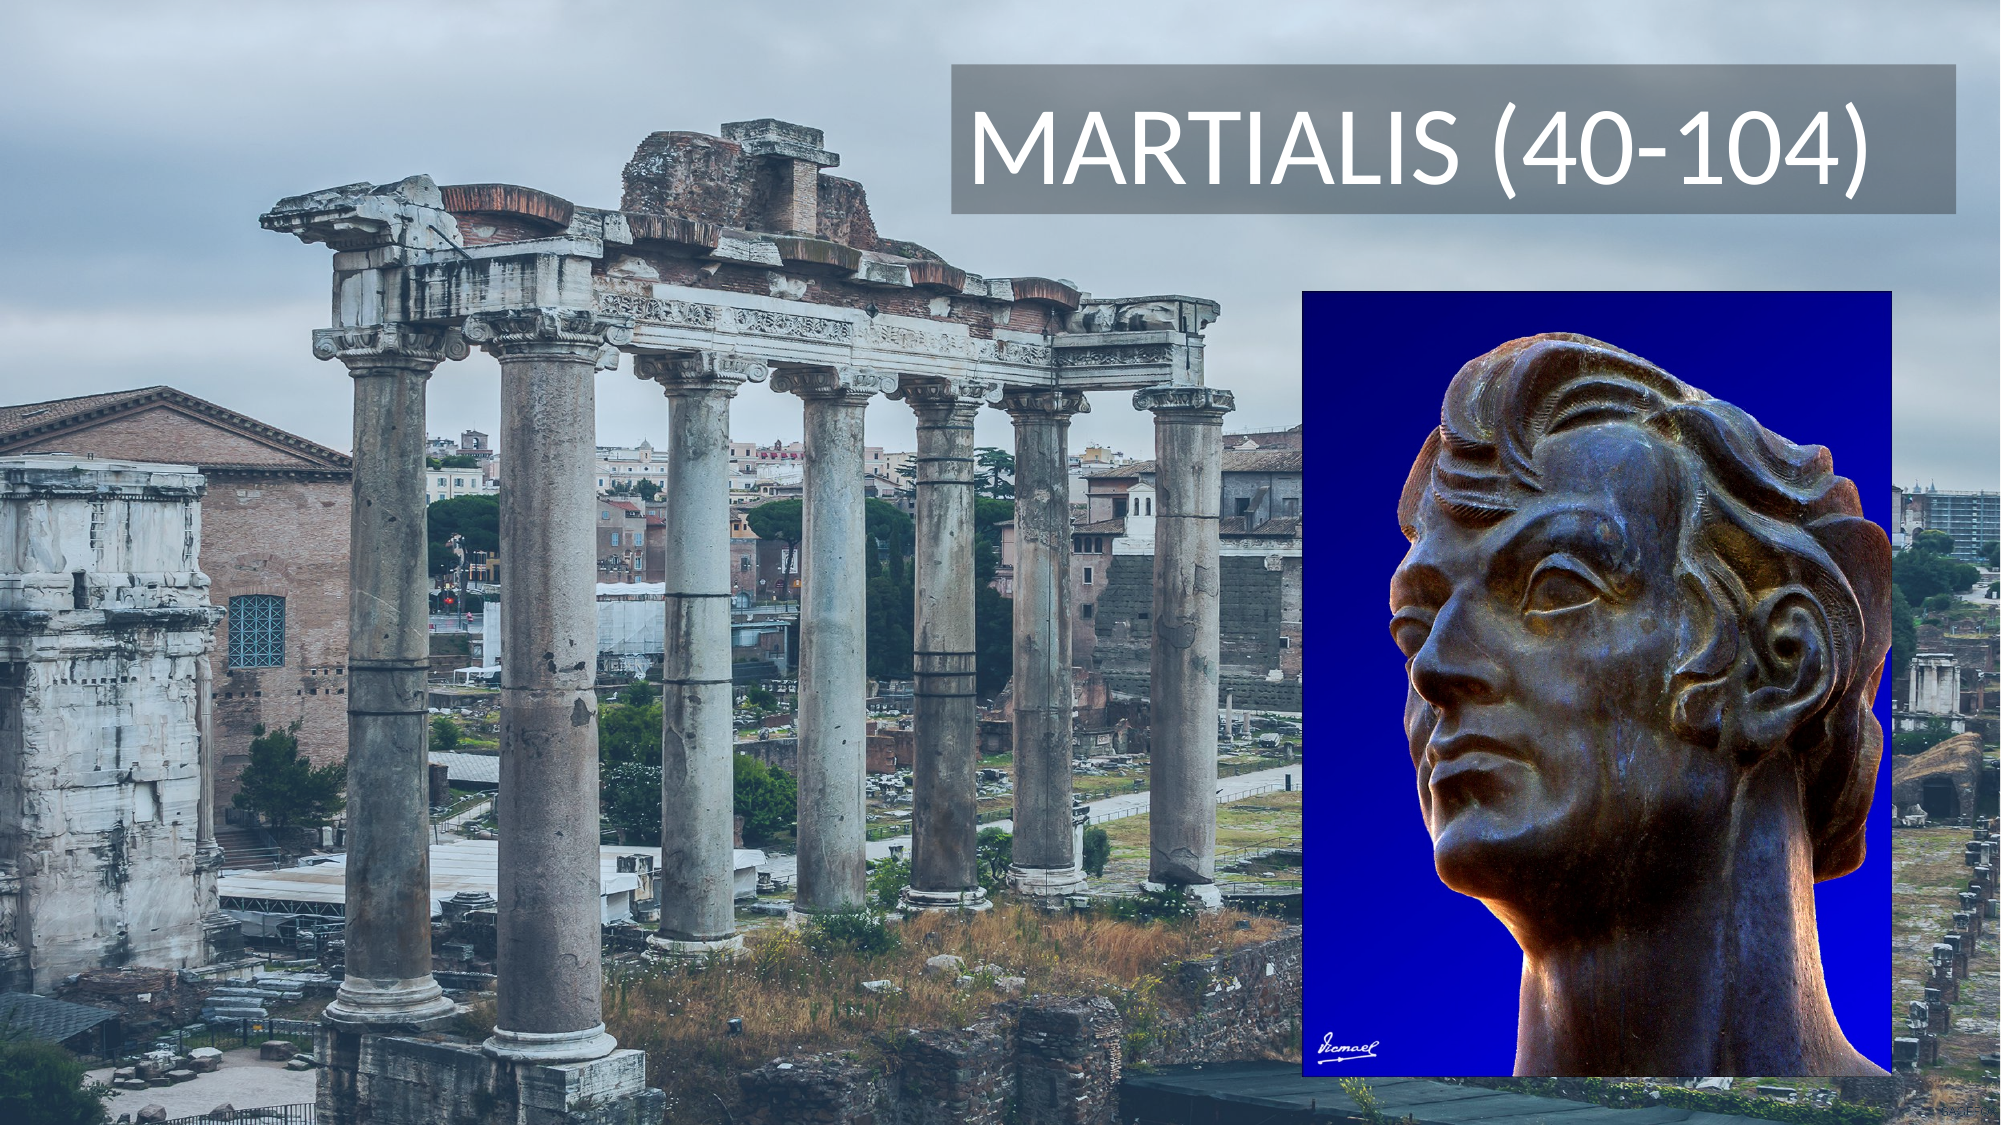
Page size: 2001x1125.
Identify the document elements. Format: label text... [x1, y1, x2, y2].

text_box [0, 0, 2000, 1125]
picture [1302, 291, 1892, 1077]
text_box MARTIALIS (40-104) [951, 64, 1957, 215]
